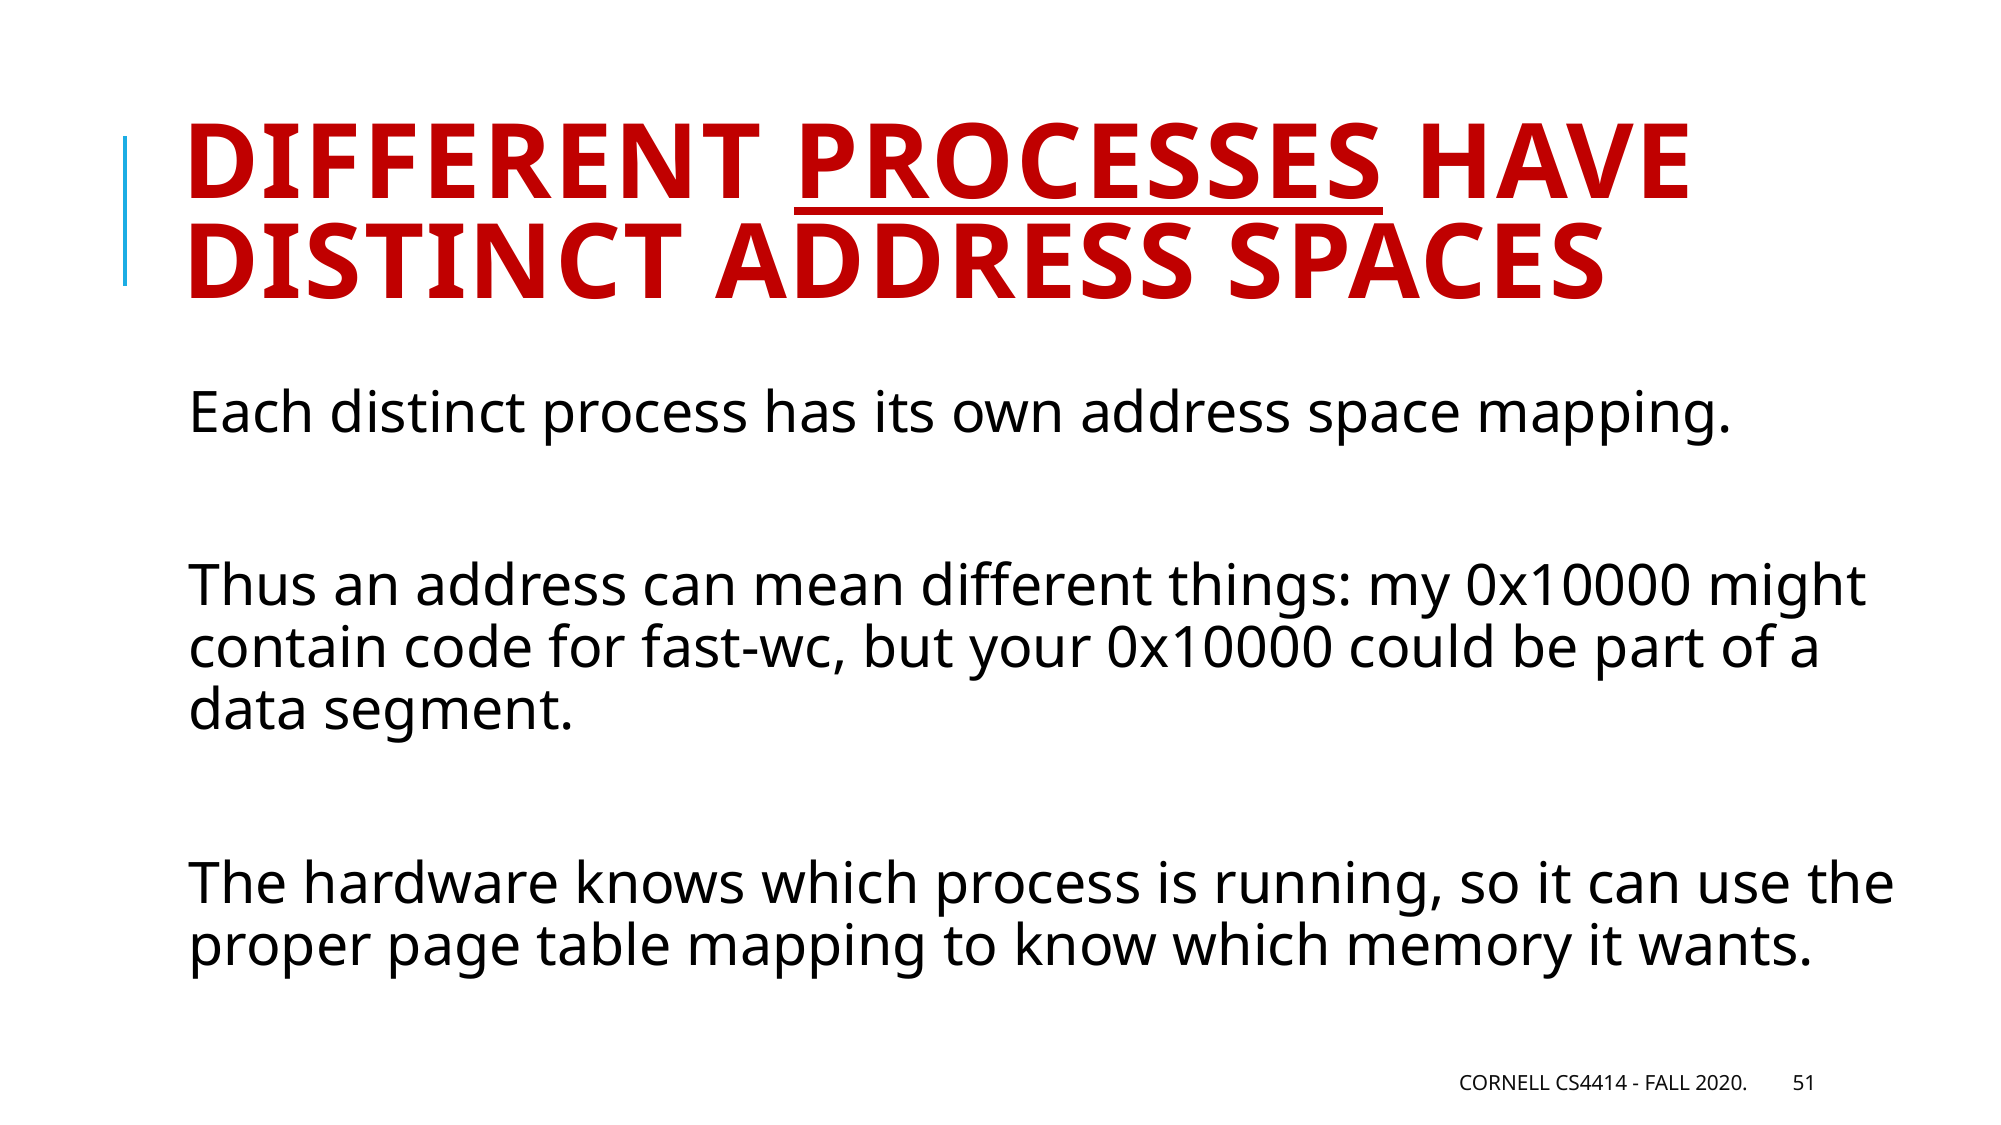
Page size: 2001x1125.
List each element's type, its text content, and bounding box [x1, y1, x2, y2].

list Each distinct process has its own address space mapping. Thus an address can mean different things: my 0x10000 might contain code for fast-wc, but your 0x10000 could be part of a data segment. The hardware knows which process is running, so it can use the proper page table mapping to know which memory it wants. [168, 375, 1914, 1035]
title Different processes have distinct address spaces [168, 96, 1914, 342]
footer Cornell CS4414 - Fall 2020. [794, 1061, 1763, 1107]
slide_number 51 [1777, 1061, 1938, 1107]
